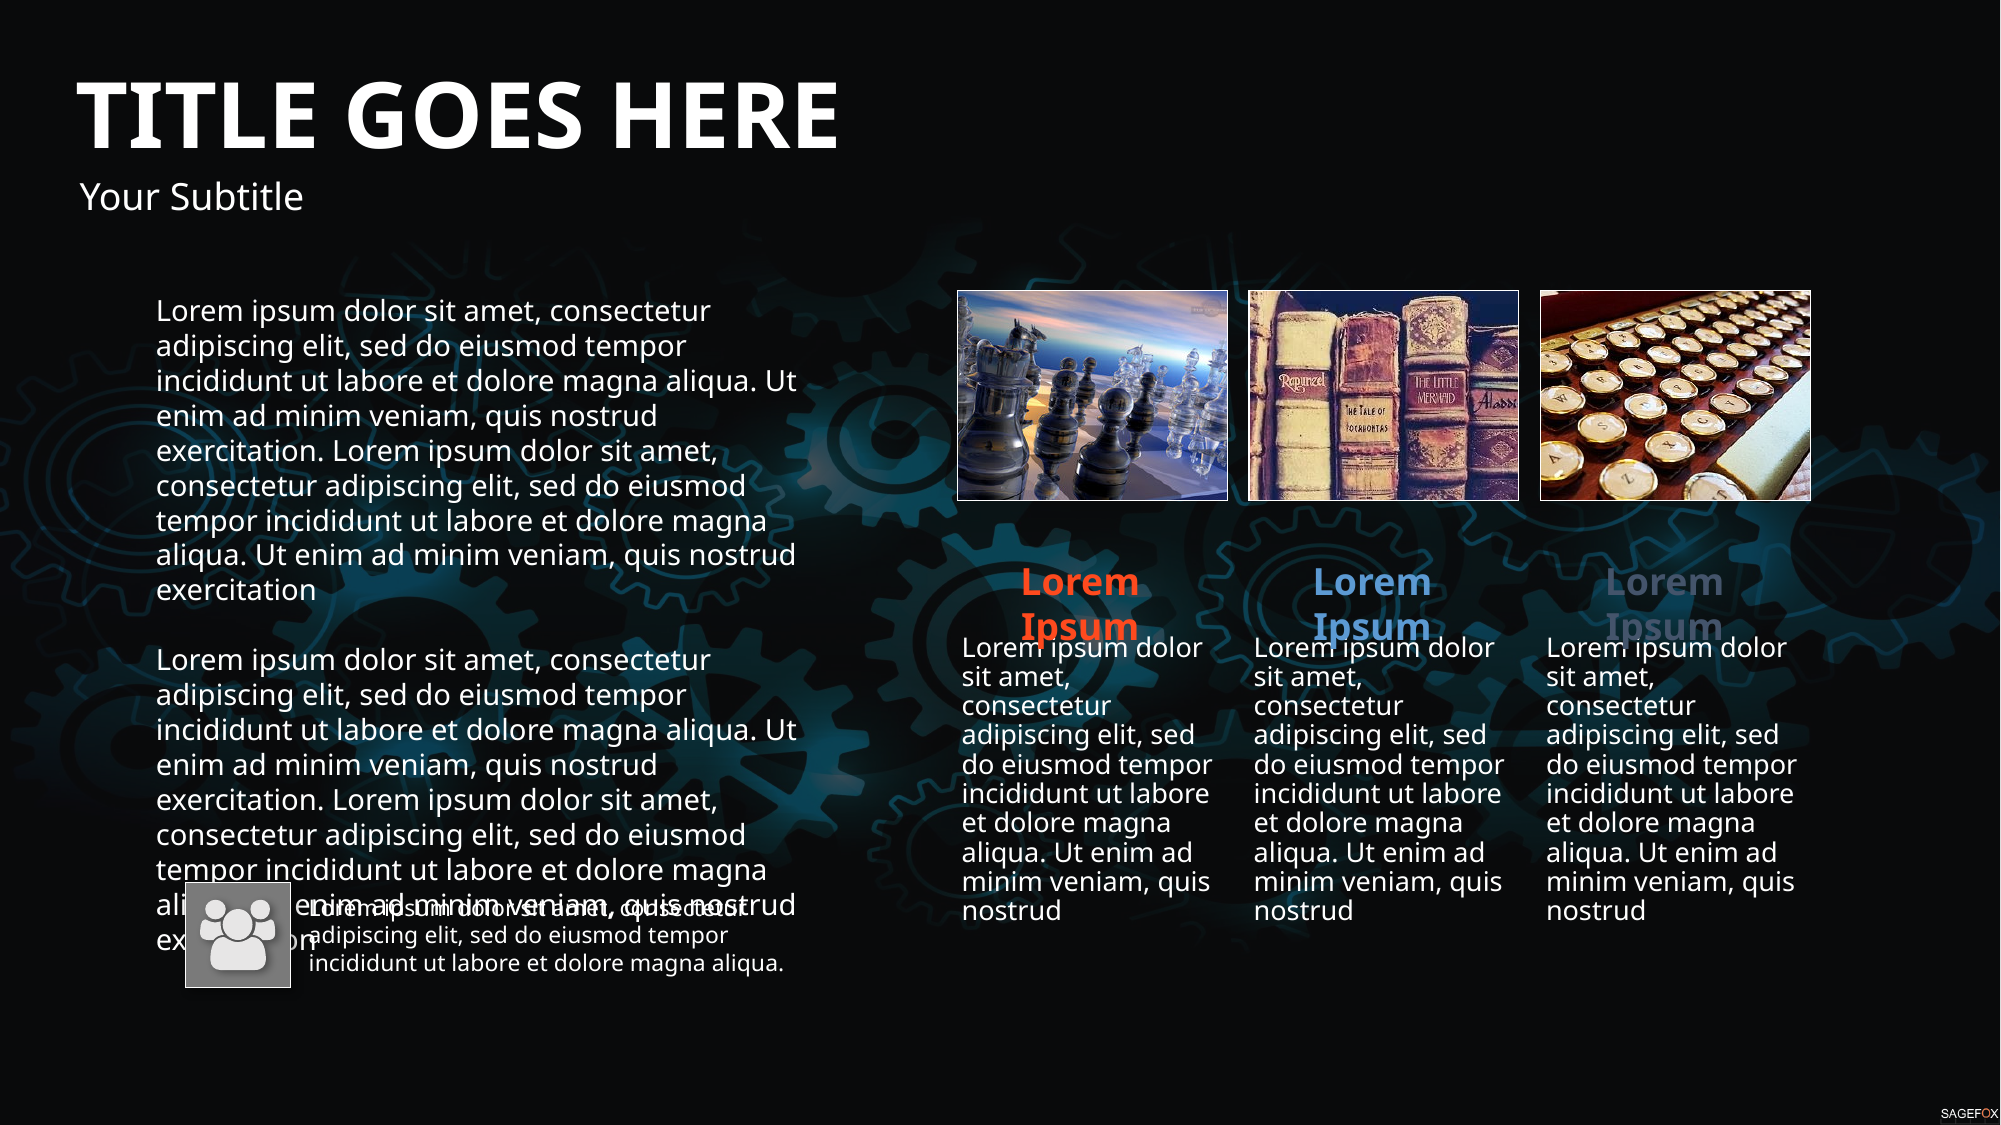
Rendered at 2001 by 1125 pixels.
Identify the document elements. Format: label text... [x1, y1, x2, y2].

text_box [1530, 550, 1807, 968]
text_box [60, 49, 1020, 227]
text_box [1540, 290, 1812, 502]
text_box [185, 882, 291, 988]
text_box [1248, 290, 1520, 502]
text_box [945, 550, 1223, 968]
picture [1940, 0, 2001, 1125]
text_box [956, 290, 1228, 502]
text_box Lorem ipsum dolor sit amet, consectetur adipiscing elit, sed do eiusmod tempor incididunt ut labore et dolore magna aliqua. [308, 893, 788, 976]
text_box Lorem ipsum dolor sit amet, consectetur adipiscing elit, sed do eiusmod tempor incididunt ut labore et dolore magna aliqua. Ut enim ad minim veniam, quis nostrud exercitation. Lorem ipsum dolor sit amet, consectetur adipiscing elit, sed do eiusmod tempor incididunt ut labore et dolore magna aliqua. Ut enim ad minim veniam, quis nostrud exercitation Lorem ipsum dolor sit amet, consectetur adipiscing elit, sed do eiusmod tempor incididunt ut labore et dolore magna aliqua. Ut enim ad minim veniam, quis nostrud exercitation. Lorem ipsum dolor sit amet, consectetur adipiscing elit, sed do eiusmod tempor incididunt ut labore et dolore magna aliqua. Ut enim ad minim veniam, quis nostrud exercitation [141, 284, 816, 1044]
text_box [1237, 550, 1515, 968]
